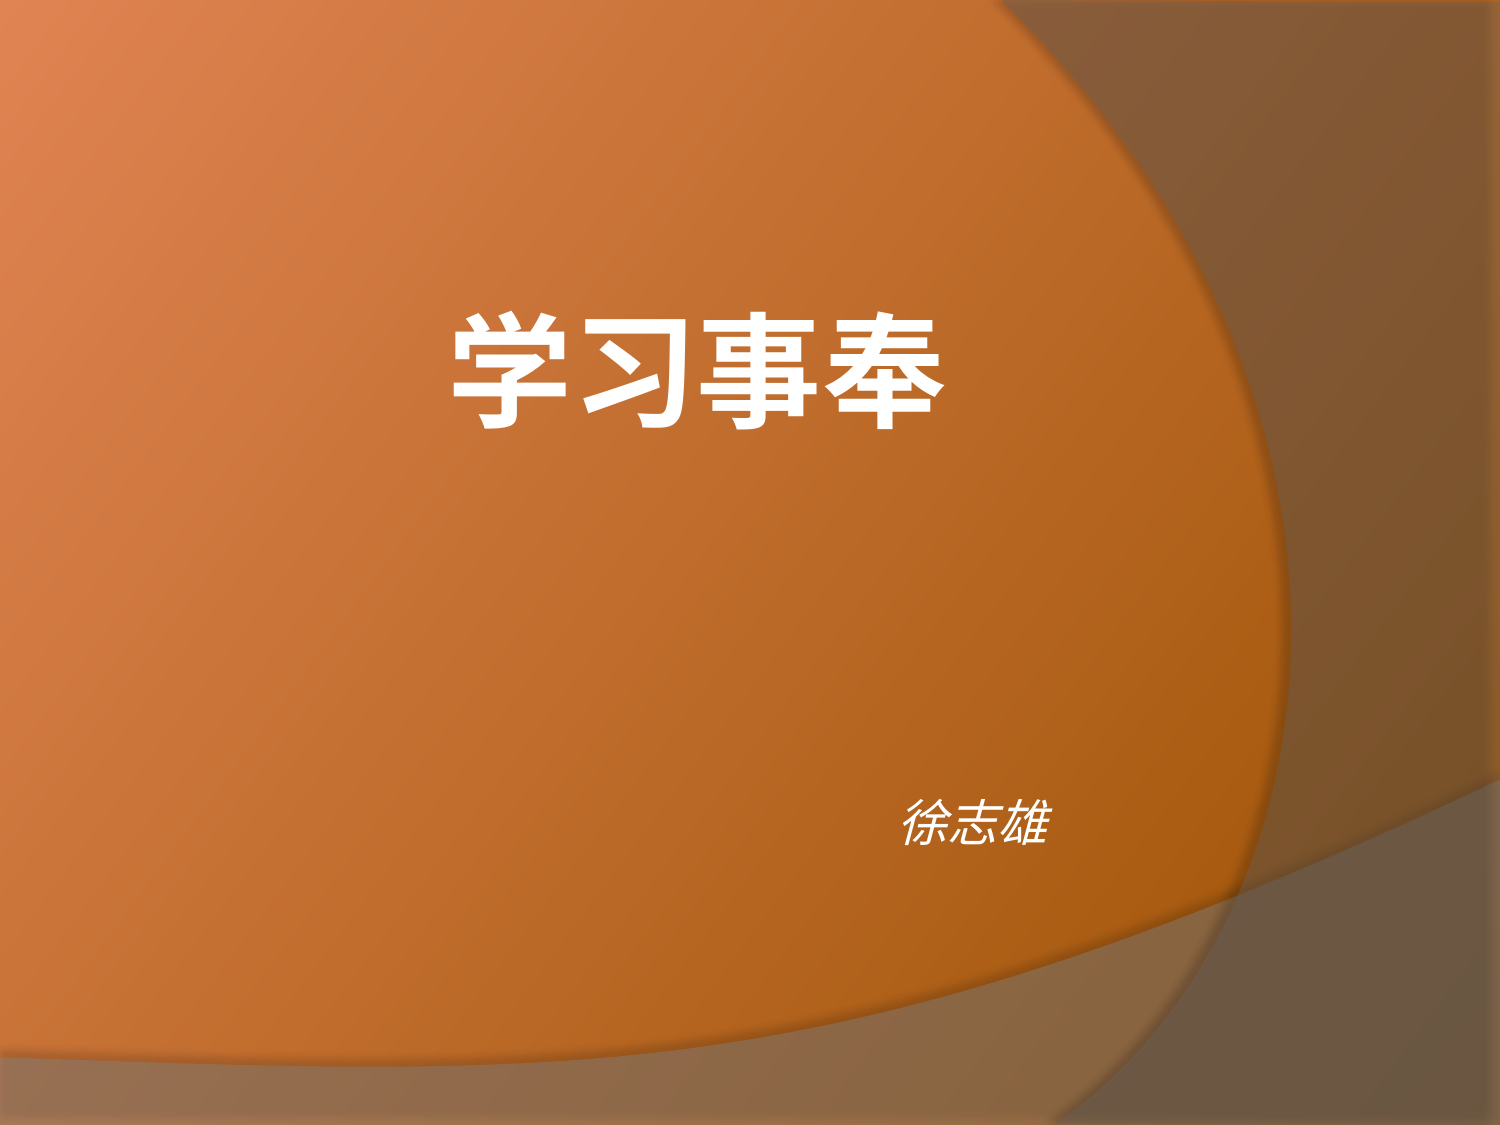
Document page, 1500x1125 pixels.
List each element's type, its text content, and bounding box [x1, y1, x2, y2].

subtitle 徐志雄 [437, 564, 1500, 852]
title 学习事奉 [179, 286, 1243, 665]
